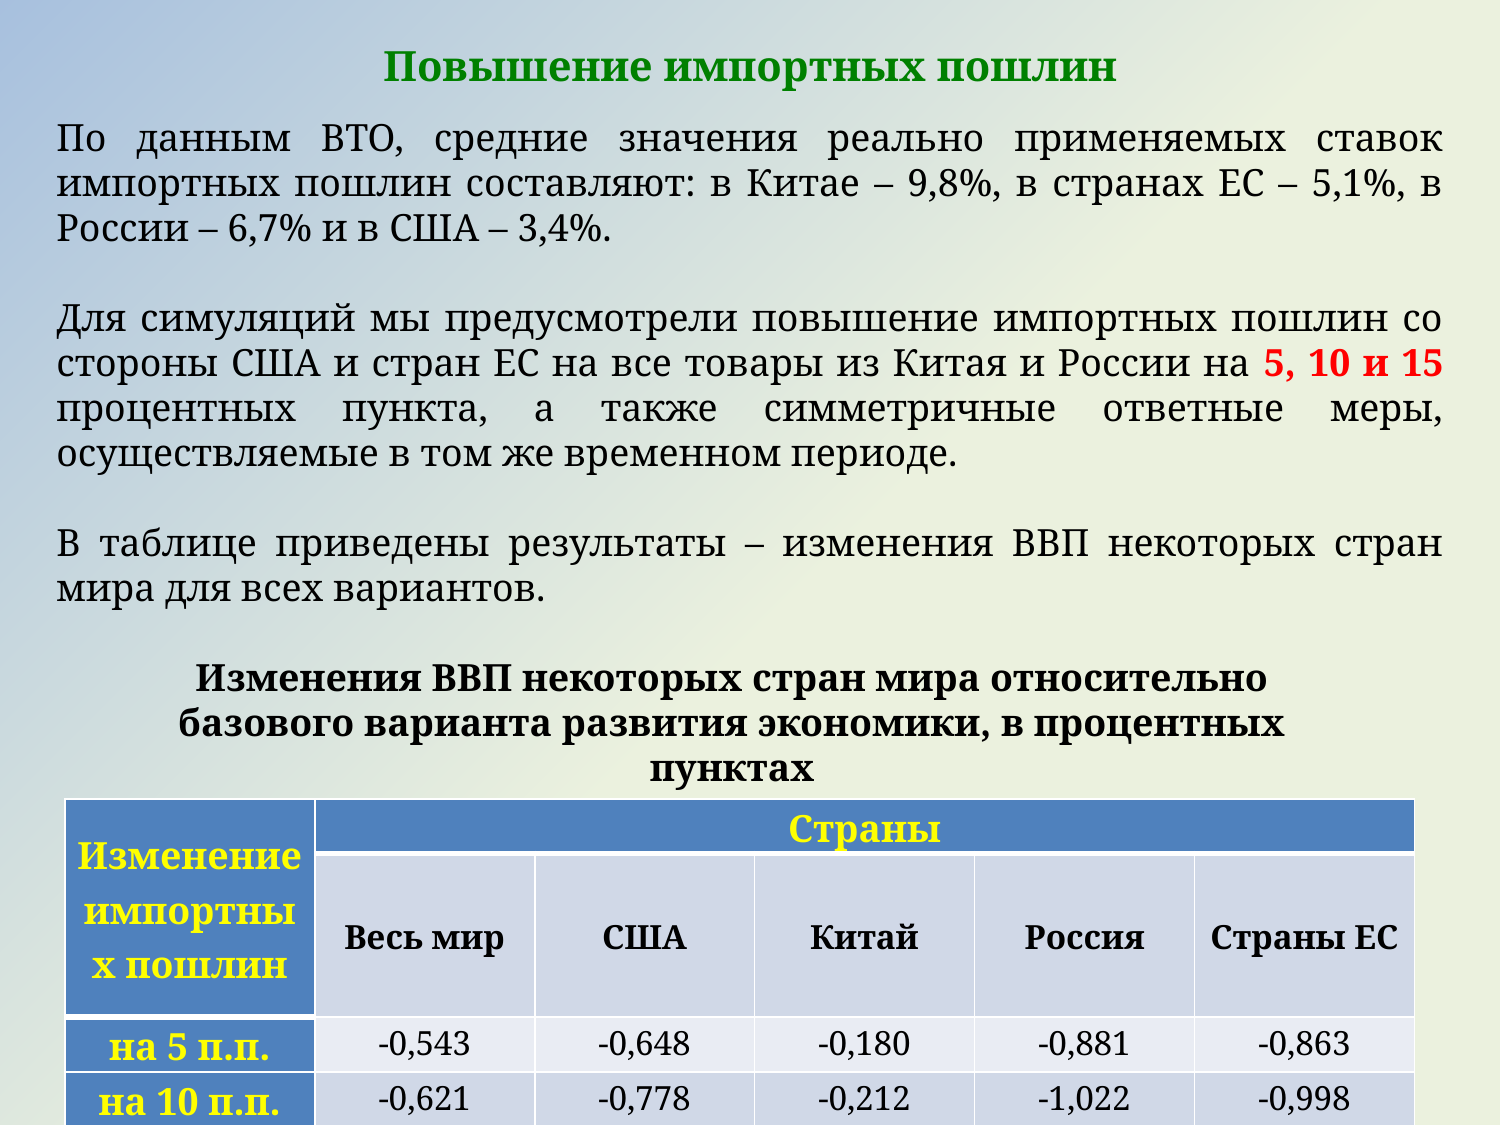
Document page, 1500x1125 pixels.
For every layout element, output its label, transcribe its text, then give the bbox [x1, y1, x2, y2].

table_cell США [536, 856, 754, 1016]
table_cell -0,621 [316, 1073, 534, 1125]
table_cell -0,543 [316, 1018, 534, 1071]
text_box По данным ВТО, средние значения реально применяемых ставок импортных пошлин составляют: в Китае – 9,8%, в странах ЕС – 5,1%, в России – 6,7% и в США – 3,4%. Для симуляций мы предусмотрели повышение импортных пошлин со стороны США и стран ЕС на все товары из Китая и России на 5, 10 и 15 процентных пункта, а также симметричные ответные меры, осуществляемые в том же временном периоде. В таблице приведены результаты – изменения ВВП некоторых стран мира для всех вариантов. [41, 106, 1459, 617]
table_cell на 10 п.п. [66, 1073, 314, 1125]
table_cell на 5 п.п. [66, 1020, 314, 1071]
table_cell -0,180 [755, 1018, 974, 1071]
text_box Повышение импортных пошлин [368, 32, 1132, 97]
table_cell -0,648 [536, 1018, 754, 1071]
table_cell Россия [975, 856, 1194, 1016]
text_box Изменения ВВП некоторых стран мира относительно базового варианта развития экономики, в процентных пунктах [100, 646, 1365, 797]
table_cell -0,881 [975, 1018, 1194, 1071]
table_header Изменение импортных пошлин [66, 800, 314, 1014]
table_header Страны [316, 800, 1414, 851]
table_cell Страны ЕС [1195, 856, 1414, 1016]
table_cell -0,863 [1195, 1018, 1414, 1071]
table_cell Весь мир [316, 856, 534, 1016]
table_cell -0,778 [536, 1073, 754, 1125]
table_cell -0,212 [755, 1073, 974, 1125]
table_cell -1,022 [975, 1073, 1194, 1125]
table_cell Китай [755, 856, 974, 1016]
table_cell -0,998 [1195, 1073, 1414, 1125]
